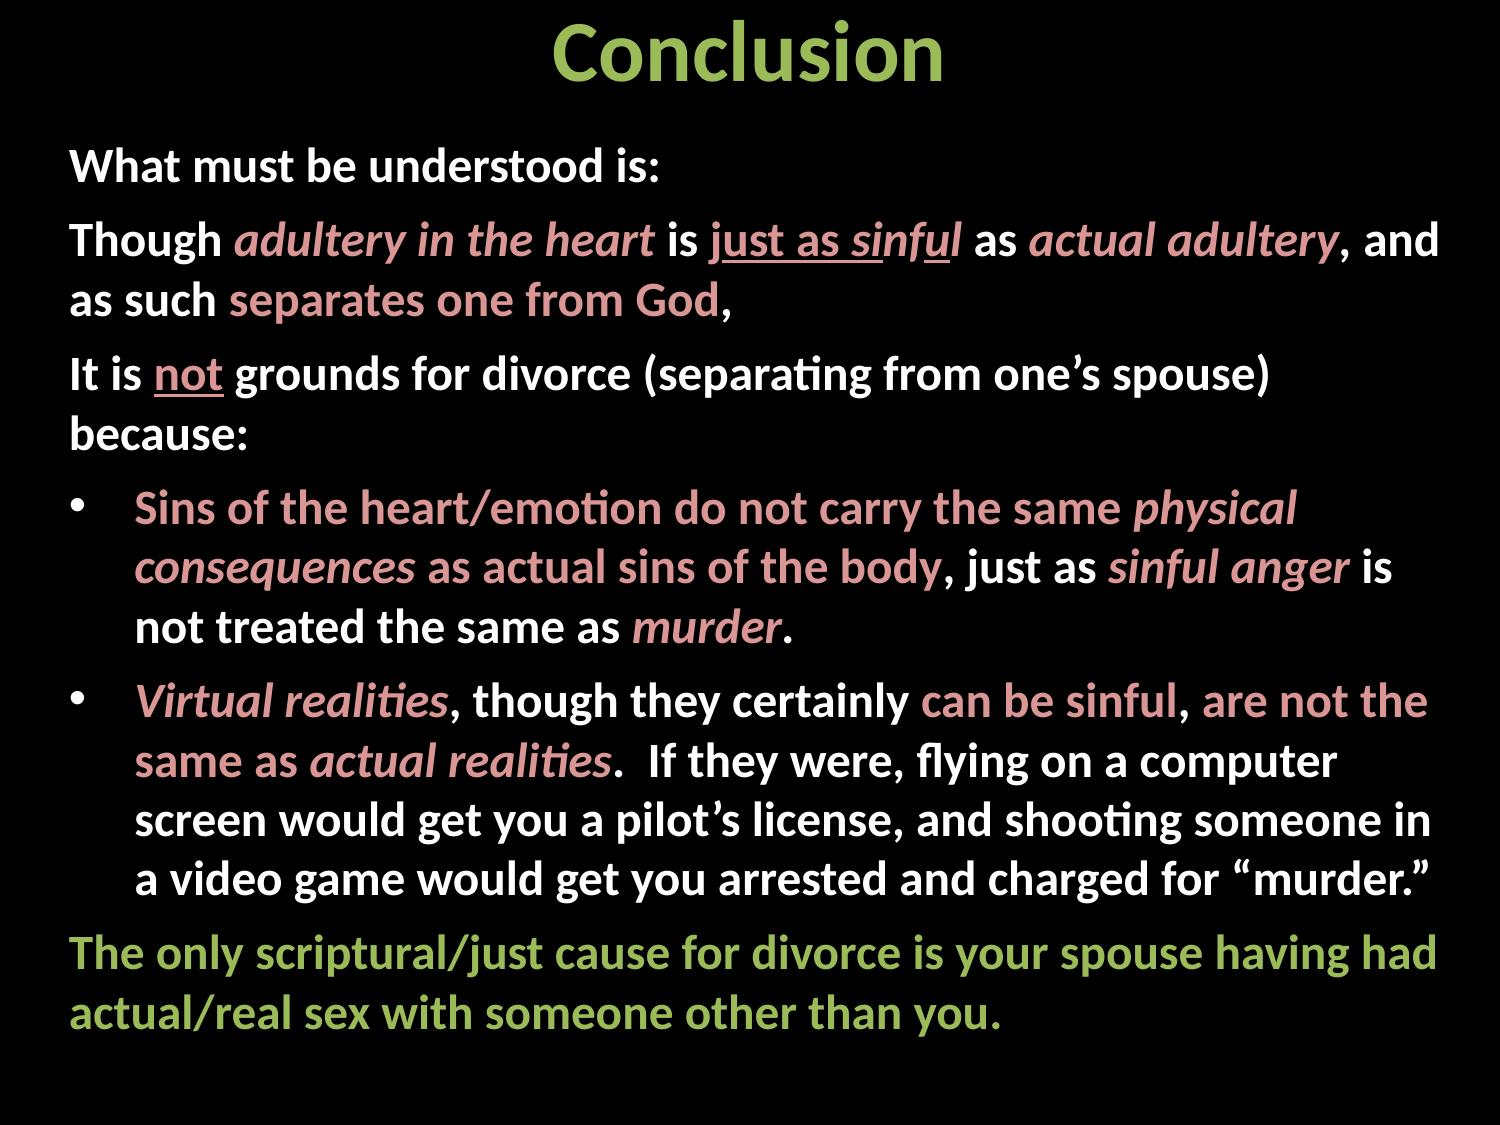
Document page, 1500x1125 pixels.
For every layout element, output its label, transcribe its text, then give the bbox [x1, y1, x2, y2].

title Conclusion [0, 0, 1500, 107]
subtitle What must be understood is: Though adultery in the heart is just as sinful as actual adultery, and as such separates one from God, It is not grounds for divorce (separating from one’s spouse) because: Sins of the heart/emotion do not carry the same physical consequences as actual sins of the body, just as sinful anger is not treated the same as murder. Virtual realities, though they certainly can be sinful, are not the same as actual realities. If they were, flying on a computer screen would get you a pilot’s license, and shooting someone in a video game would get you arrested and charged for “murder.” The only scriptural/just cause for divorce is your spouse having had actual/real sex with someone other than you. [54, 125, 1476, 1088]
